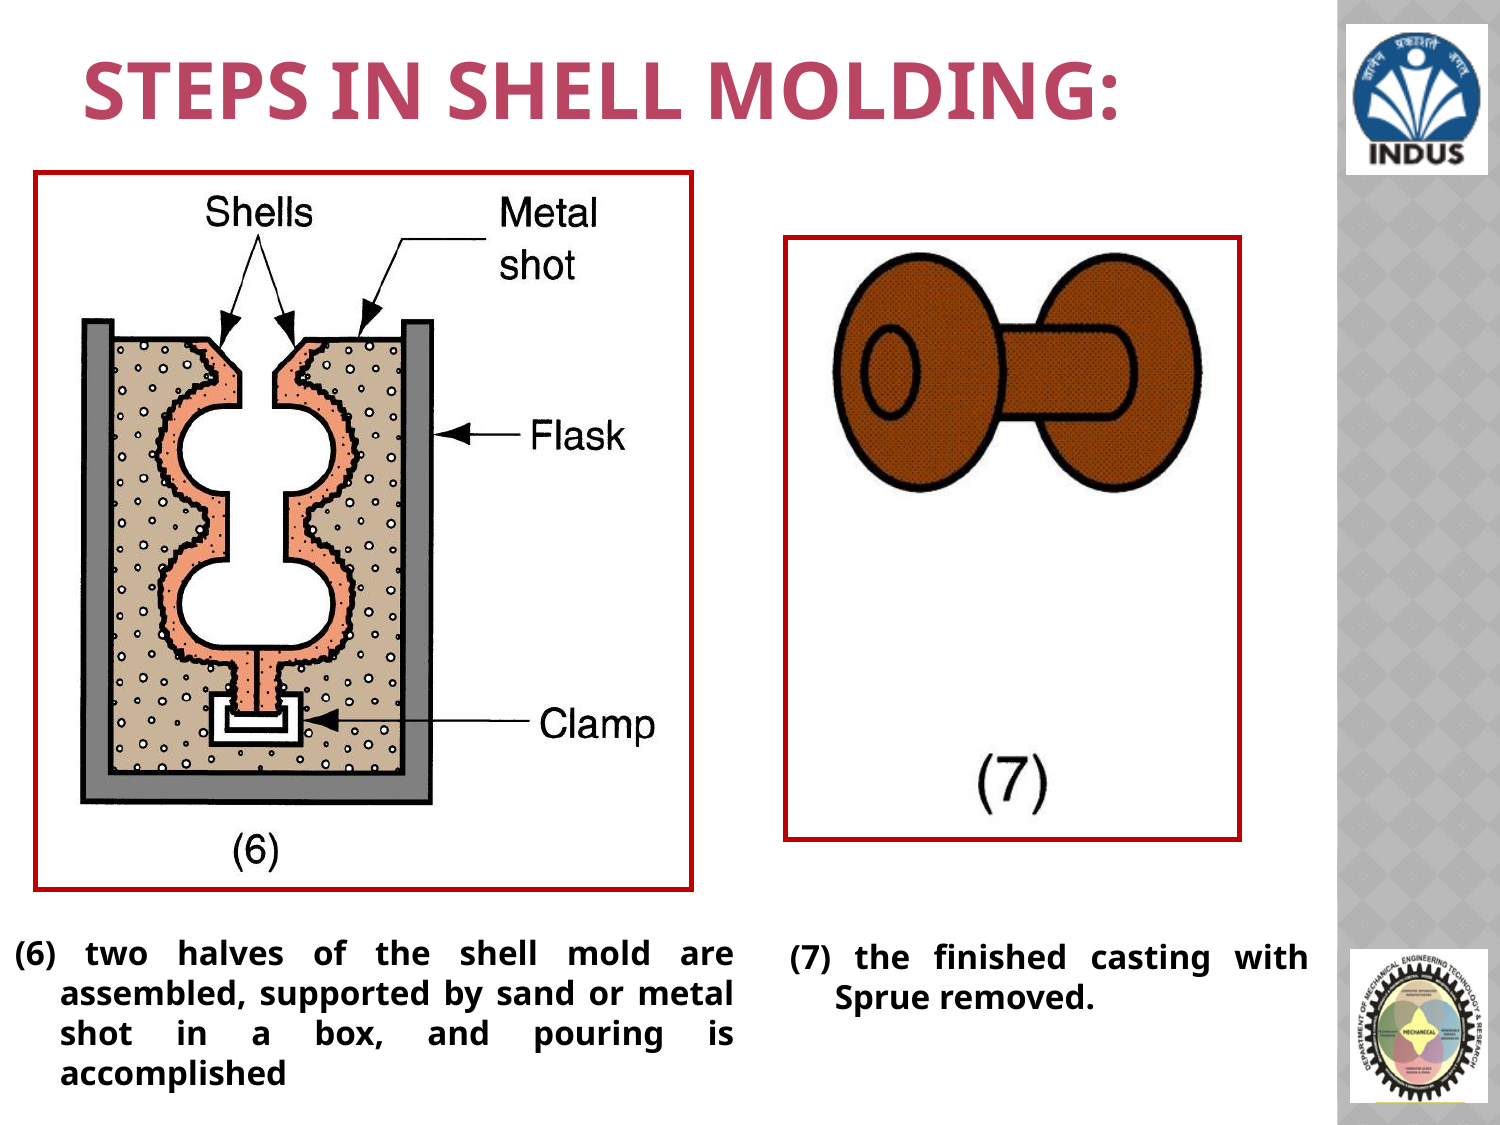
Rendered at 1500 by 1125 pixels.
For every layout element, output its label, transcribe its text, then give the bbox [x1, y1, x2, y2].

picture [1349, 949, 1488, 1104]
text_box (6) two halves of the shell mold are assembled, supported by sand or metal shot in a box, and pouring is accomplished [0, 924, 750, 1100]
picture [37, 174, 690, 888]
picture [786, 239, 1238, 838]
title Steps in shell molding: [75, 37, 1263, 135]
text_box (7) the finished casting with Sprue removed. [774, 928, 1325, 1024]
picture [1346, 24, 1488, 176]
